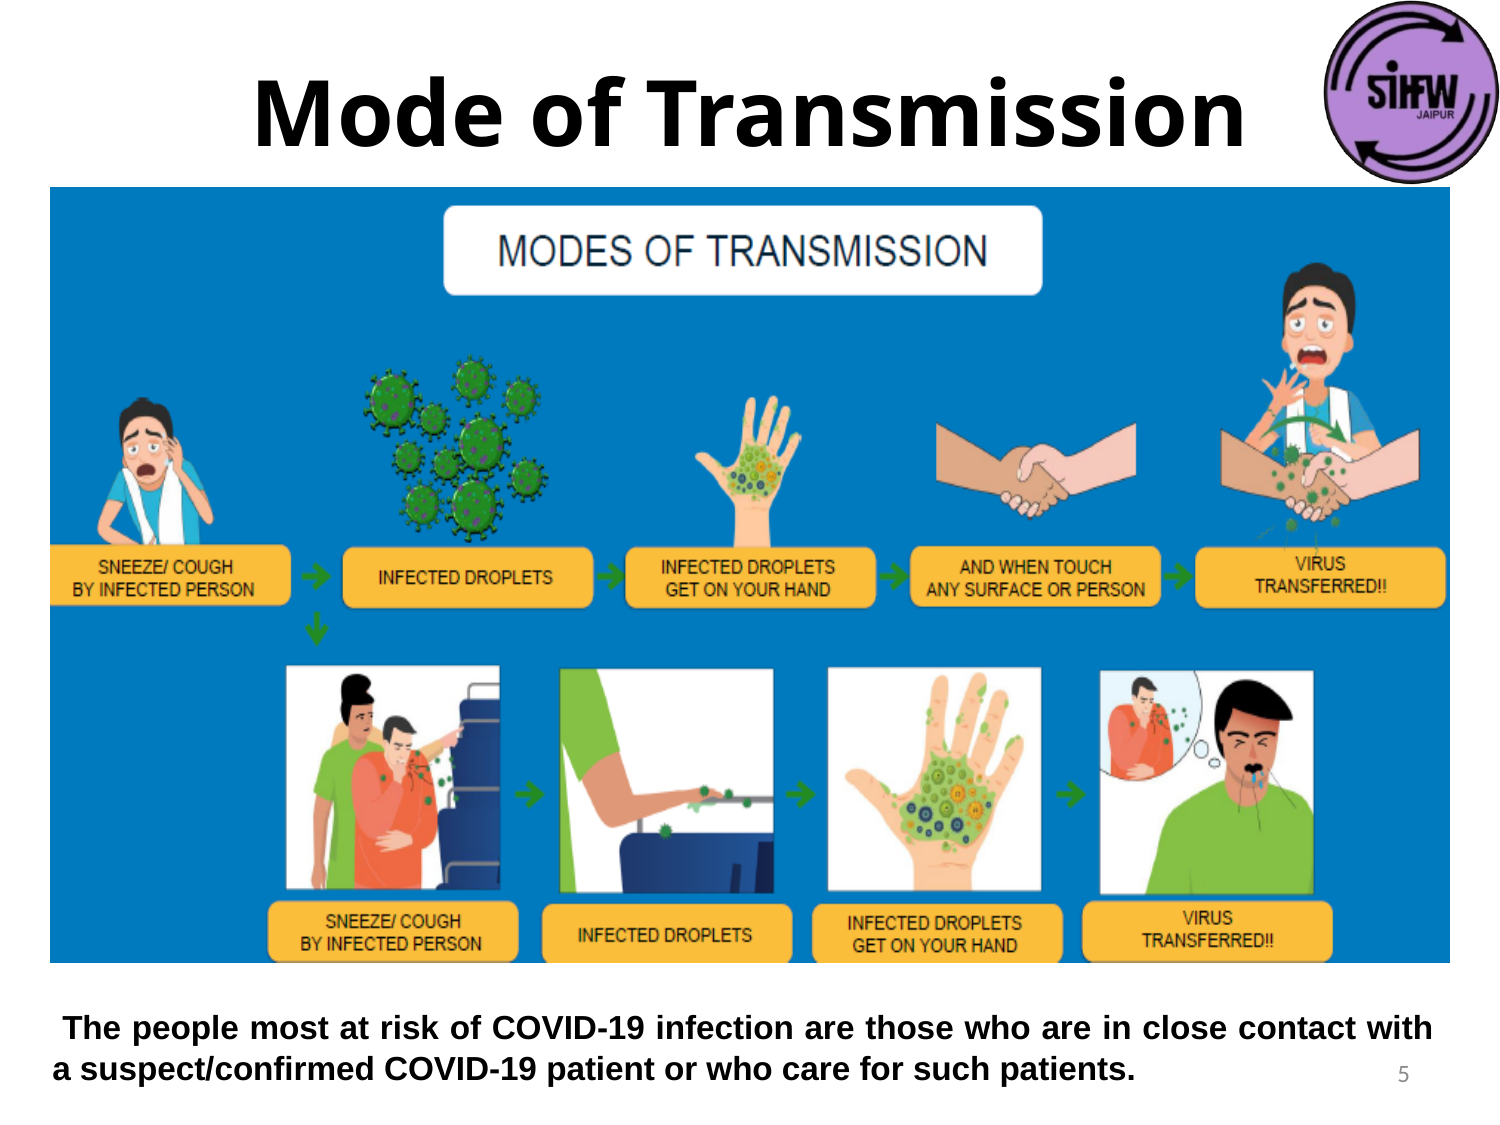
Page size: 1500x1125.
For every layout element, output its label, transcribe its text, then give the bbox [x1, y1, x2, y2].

title Mode of Transmission [75, 45, 1317, 175]
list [49, 187, 1451, 963]
picture [1322, 0, 1500, 186]
text_box The people most at risk of COVID-19 infection are those who are in close contact with a suspect/confirmed COVID-19 patient or who care for such patients. [37, 949, 1450, 1095]
slide_number 5 [1074, 1042, 1425, 1103]
